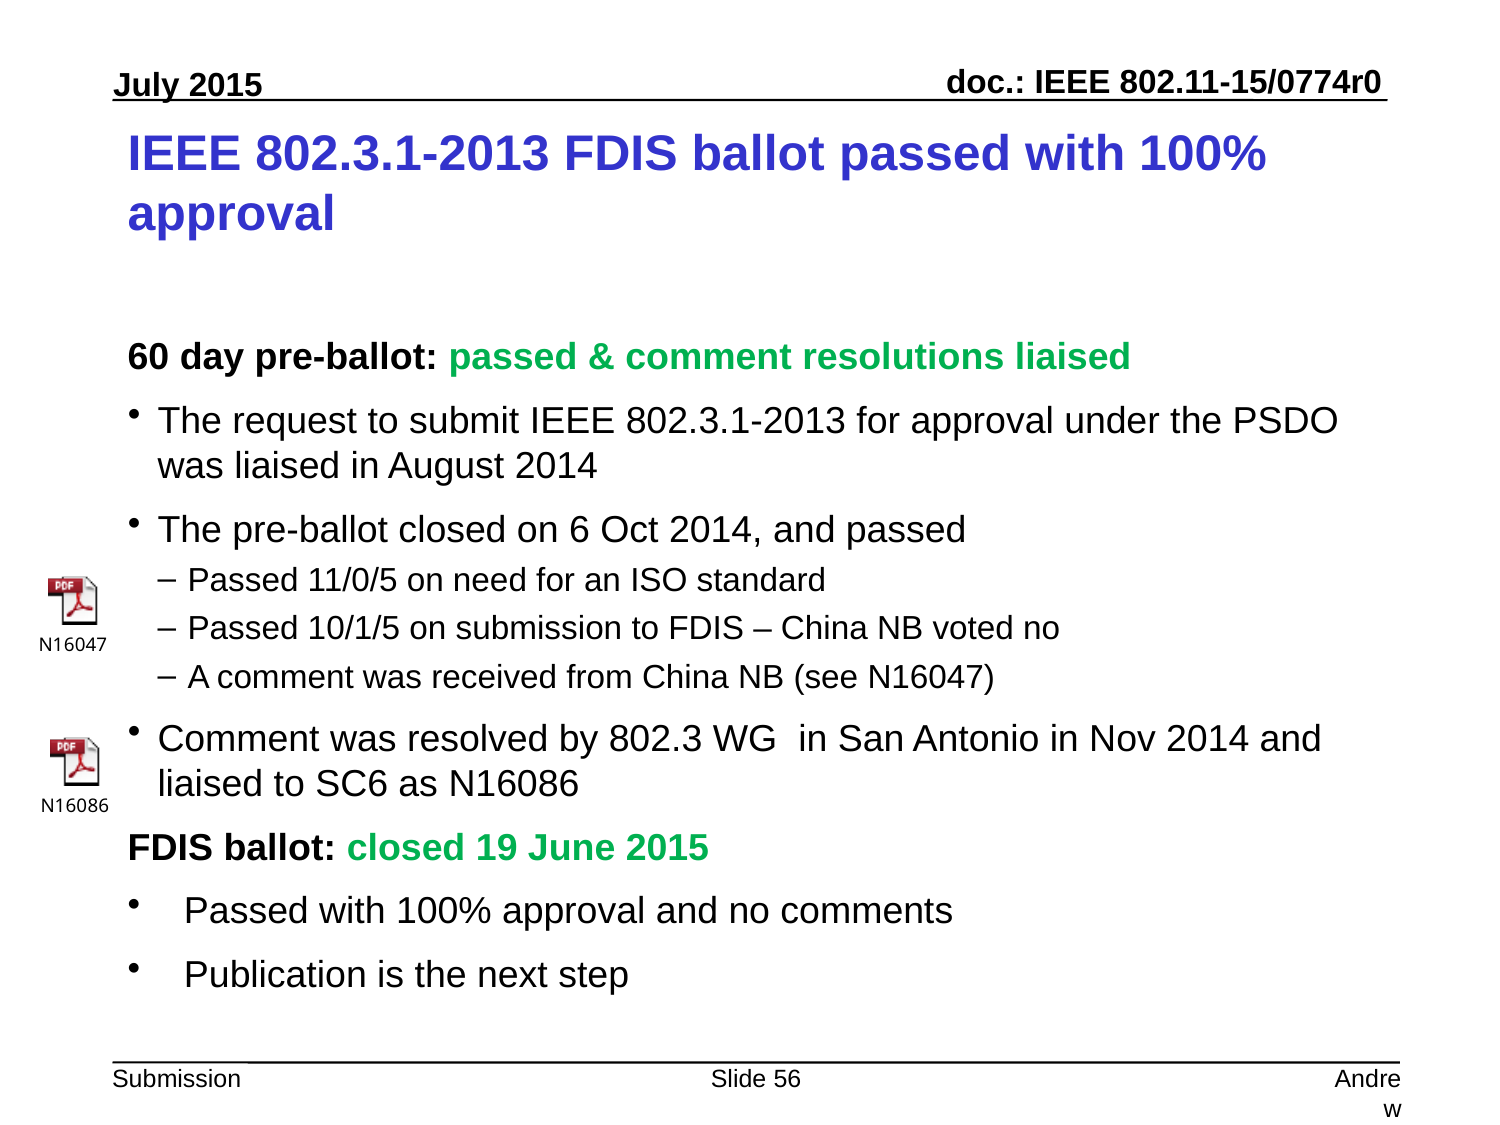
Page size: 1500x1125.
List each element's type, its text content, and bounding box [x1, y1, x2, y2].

title IEEE 802.3.1-2013 FDIS ballot passed with 100% approval [112, 112, 1488, 288]
list 60 day pre-ballot: passed & comment resolutions liaised The request to submit IEEE 802.3.1-2013 for approval under the PSDO was liaised in August 2014 The pre-ballot closed on 6 Oct 2014, and passed Passed 11/0/5 on need for an ISO standard Passed 10/1/5 on submission to FDIS – China NB voted no A comment was received from China NB (see N16047) Comment was resolved by 802.3 WG in San Antonio in Nov 2014 and liaised to SC6 as N16086 FDIS ballot: closed 19 June 2015 Passed with 100% approval and no comments Publication is the next step [112, 324, 1388, 1000]
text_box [0, 574, 149, 702]
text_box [0, 735, 151, 863]
footer Andrew Myles, Cisco [1320, 1061, 1402, 1093]
slide_number Slide 56 [709, 1061, 803, 1093]
